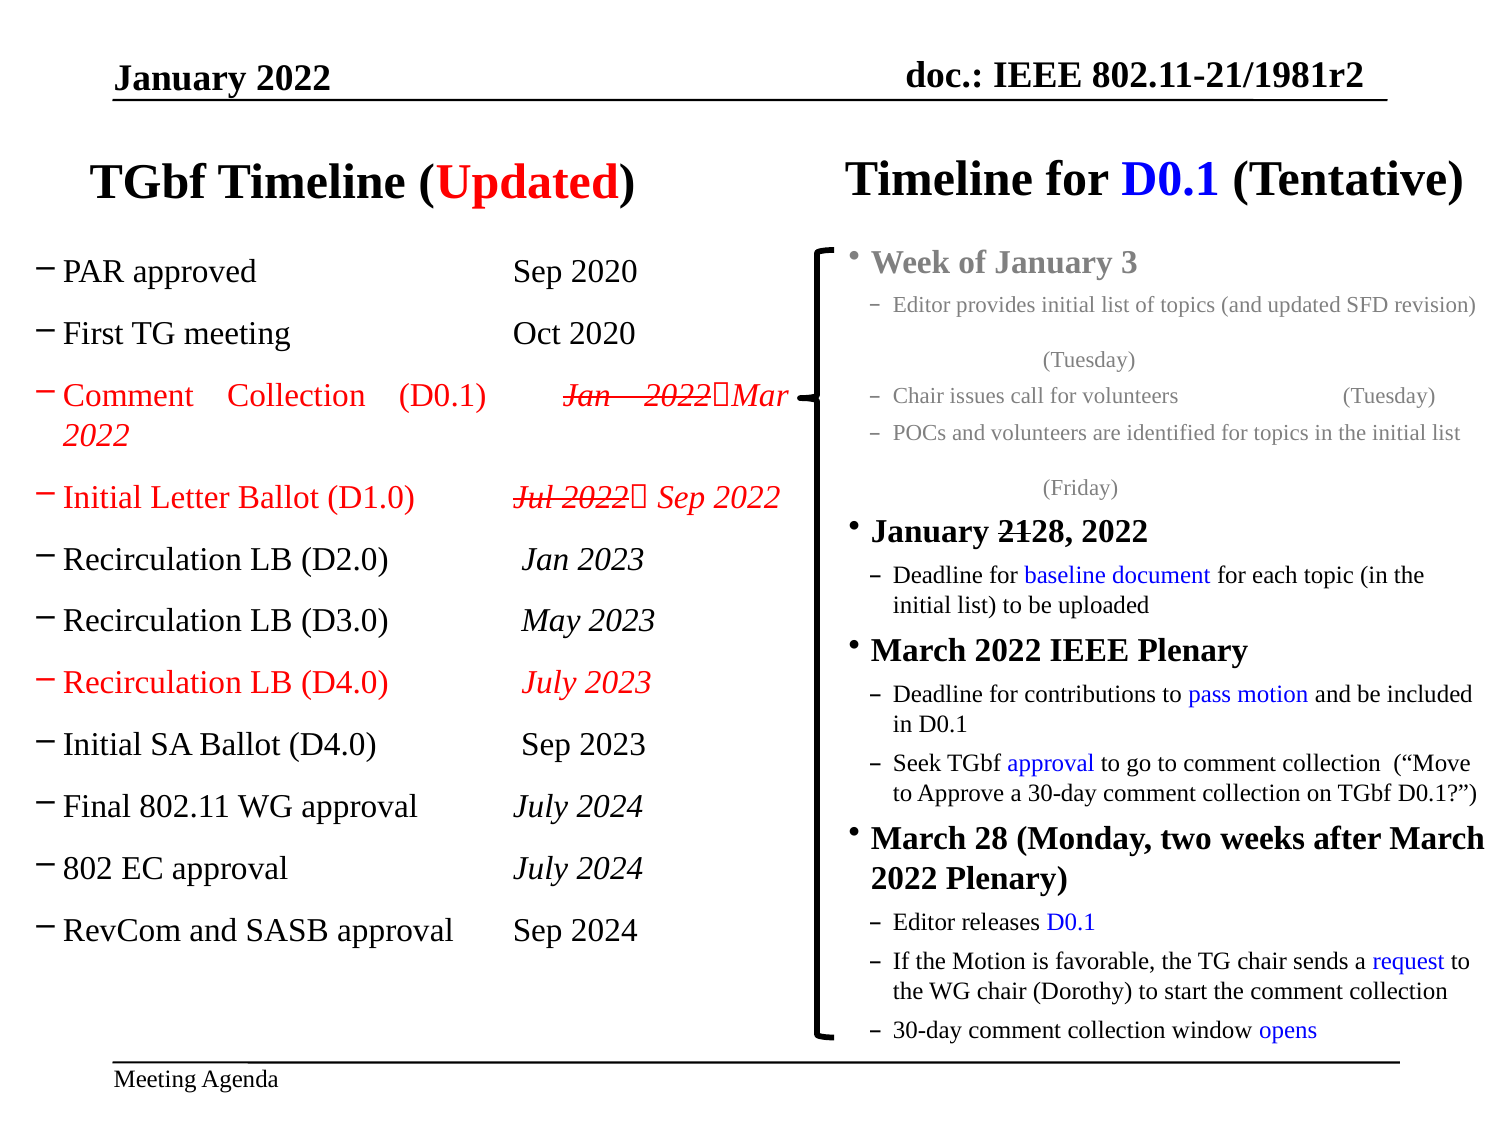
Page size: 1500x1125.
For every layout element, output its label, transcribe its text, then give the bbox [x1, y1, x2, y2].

title TGbf Timeline (Updated) [62, 141, 663, 217]
text_box Week of January 3 Editor provides initial list of topics (and updated SFD revision) (Tuesday) Chair issues call for volunteers (Tuesday) POCs and volunteers are identified for topics in the initial list (Friday) January 2128, 2022 Deadline for baseline document for each topic (in the initial list) to be uploaded March 2022 IEEE Plenary Deadline for contributions to pass motion and be included in D0.1 Seek TGbf approval to go to comment collection (“Move to Approve a 30-day comment collection on TGbf D0.1?”) March 28 (Monday, two weeks after March 2022 Plenary) Editor releases D0.1 If the Motion is favorable, the TG chair sends a request to the WG chair (Dorothy) to start the comment collection 30-day comment collection window opens [837, 234, 1500, 1013]
text_box Timeline for D0.1 (Tentative) [817, 141, 1492, 209]
text_box [799, 249, 835, 1038]
text_box PAR approved Sep 2020 First TG meeting Oct 2020 Comment Collection (D0.1) Jan 2022Mar 2022 Initial Letter Ballot (D1.0) Jul 2022 Sep 2022 Recirculation LB (D2.0) Jan 2023 Recirculation LB (D3.0) May 2023 Recirculation LB (D4.0) July 2023 Initial SA Ballot (D4.0) Sep 2023 Final 802.11 WG approval July 2024 802 EC approval July 2024 RevCom and SASB approval Sep 2024 [24, 243, 800, 963]
